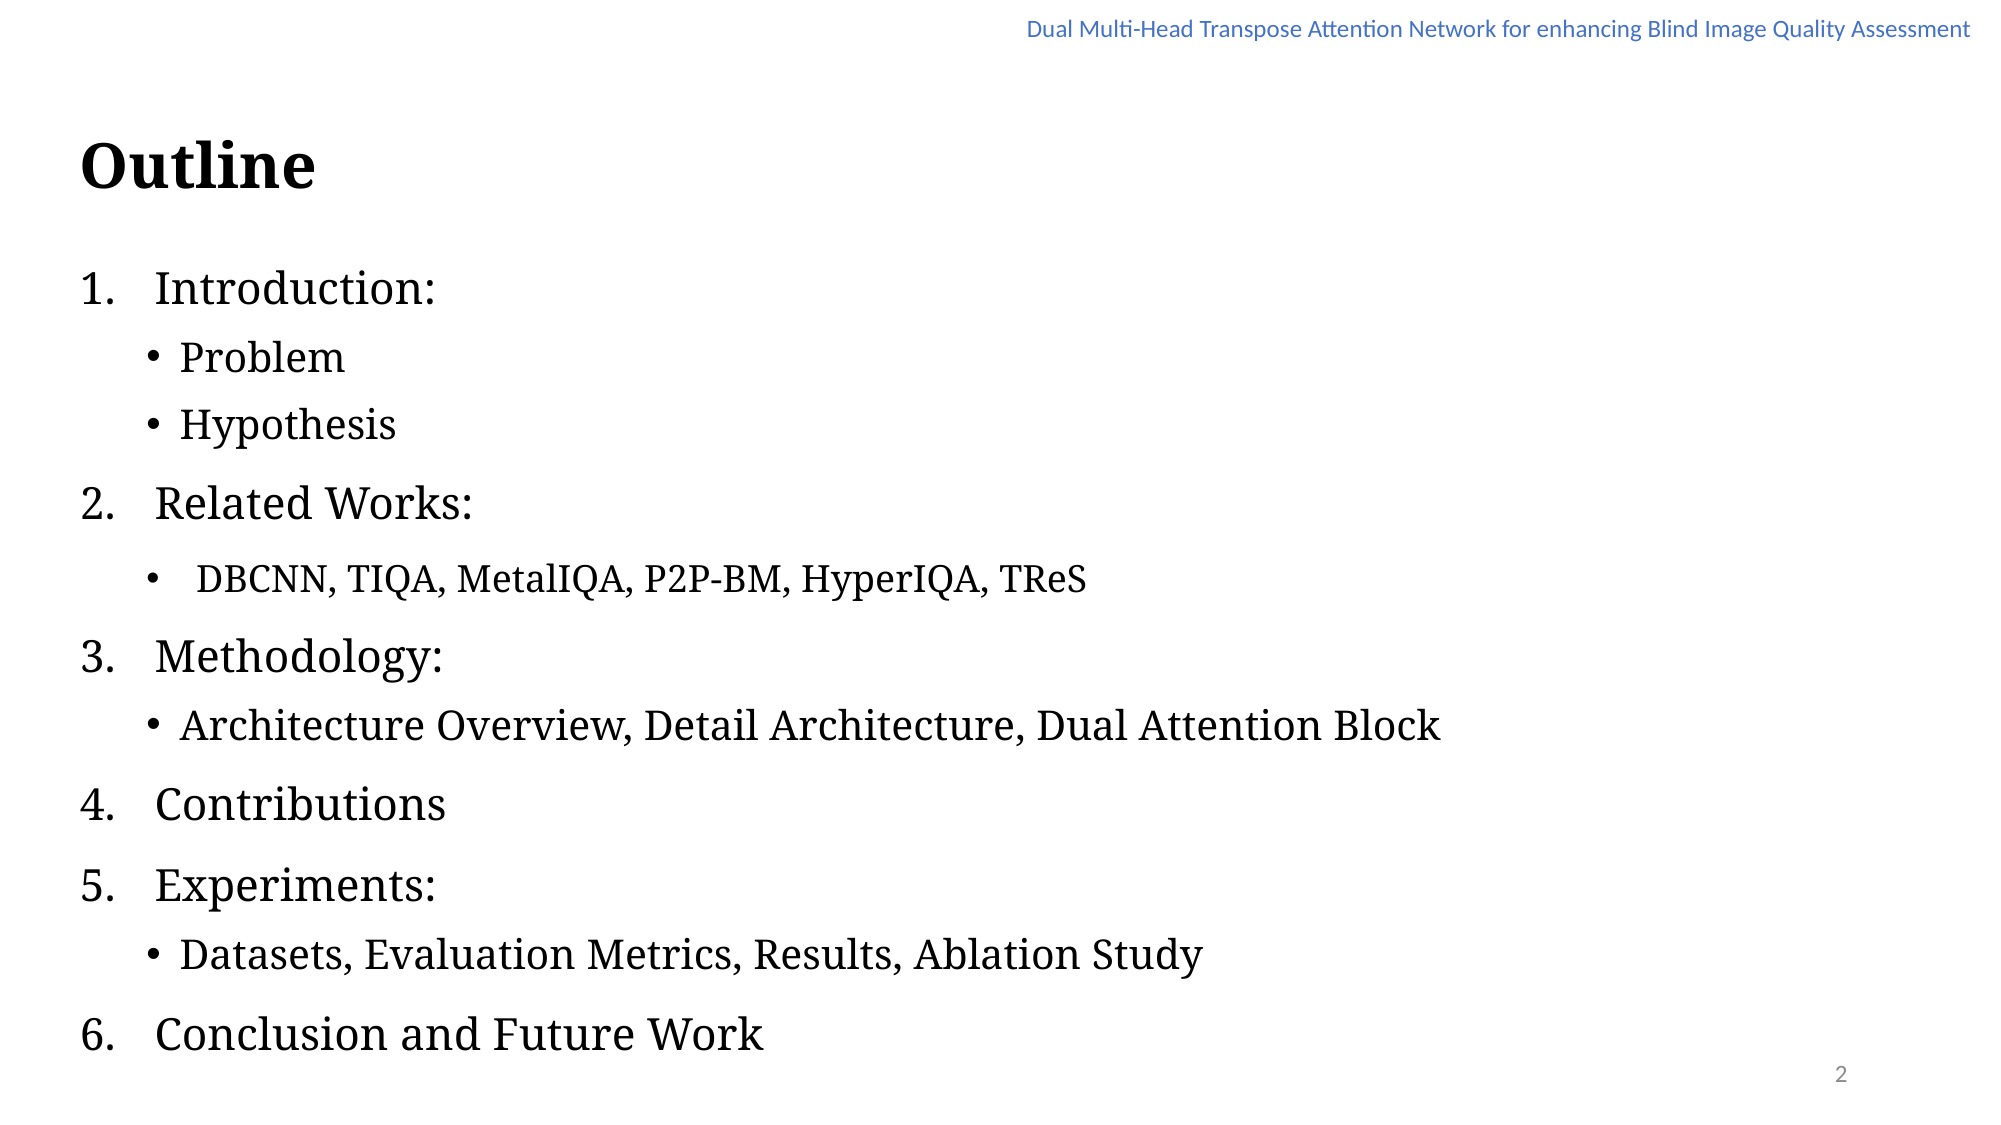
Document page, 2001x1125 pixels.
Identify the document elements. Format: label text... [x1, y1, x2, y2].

footer Dual Multi-Head Transpose Attention Network for enhancing Blind Image Quality Assessment [999, 0, 2000, 60]
slide_number 2 [1412, 1042, 1863, 1103]
list Introduction: Problem Hypothesis Related Works: DBCNN, TIQA, MetalIQA, P2P-BM, HyperIQA, TReS Methodology: Architecture Overview, Detail Architecture, Dual Attention Block Contributions Experiments: Datasets, Evaluation Metrics, Results, Ablation Study Conclusion and Future Work [64, 241, 1936, 1071]
title Outline [64, 59, 1790, 241]
